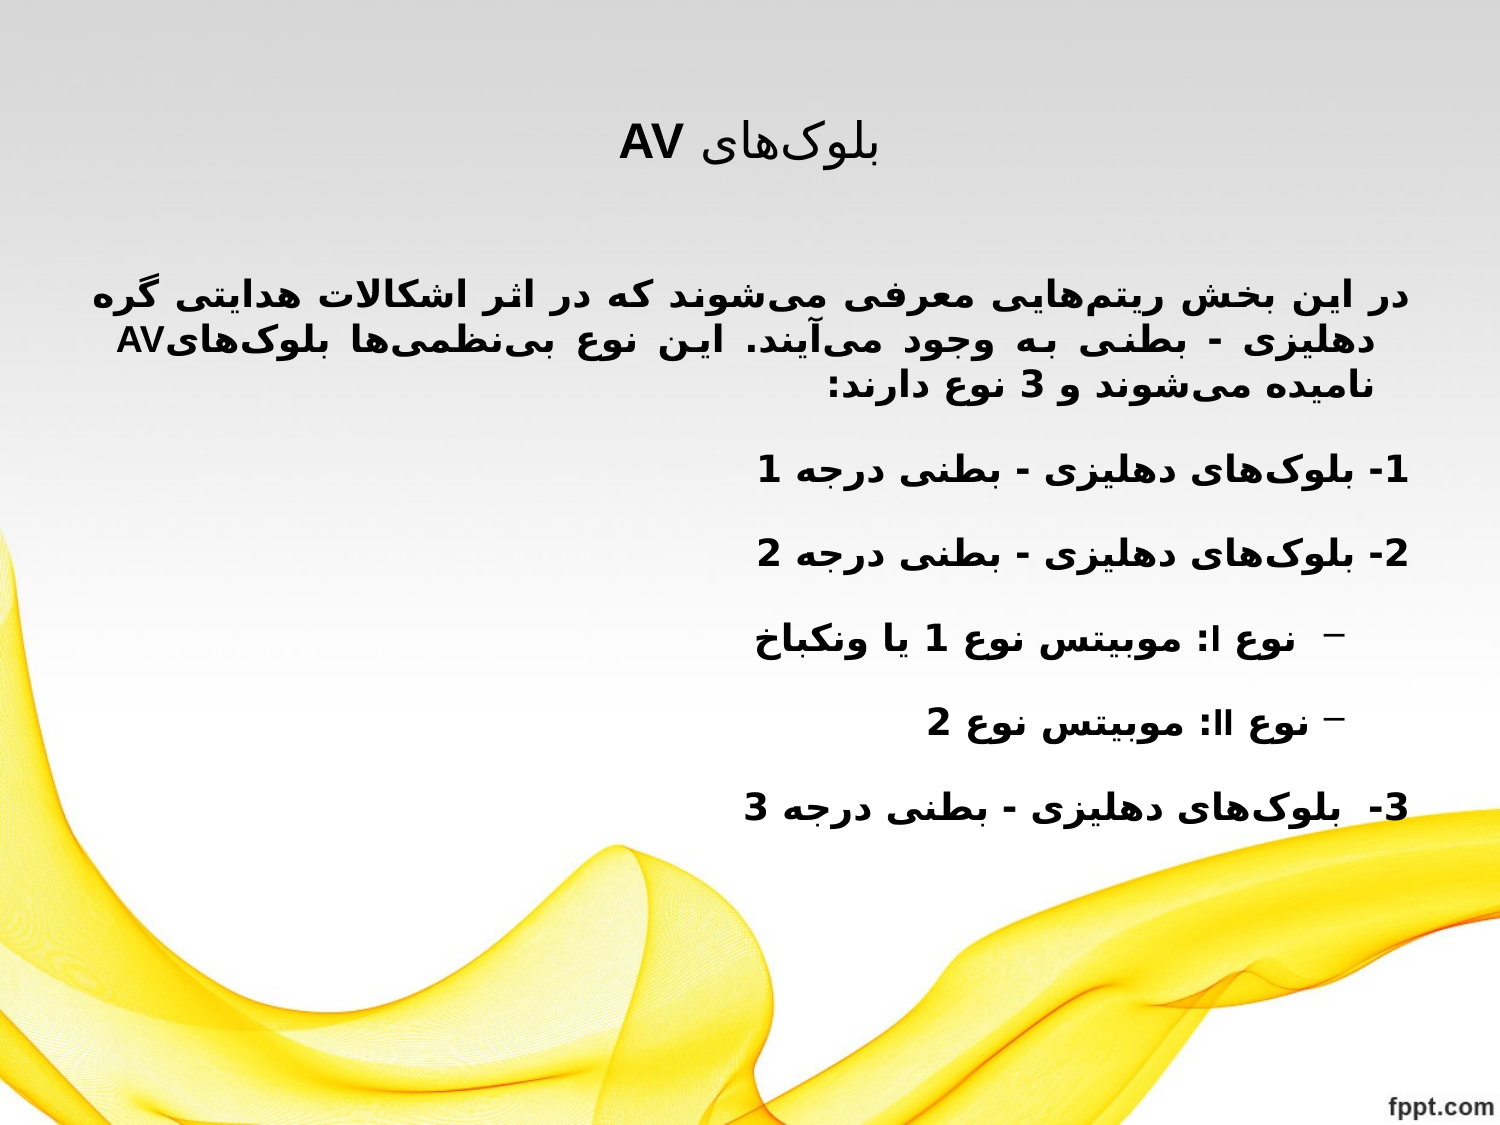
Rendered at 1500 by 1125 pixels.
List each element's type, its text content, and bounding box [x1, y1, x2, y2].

picture [0, 0, 1500, 1125]
list در این بخش ریتم‌هایی معرفی می‌شوند که در اثر اشکالات هدایتی گره دهلیزی - بطنی به وجود می‌آیند. این نوع بی‌نظمی‌ها بلوک‌هایAV نامیده می‌شوند و 3 نوع دارند: 1- بلوک‌های دهلیزی - بطنی درجه 1 2- بلوک‌های دهلیزی - بطنی درجه 2 نوع I: موبیتس نوع 1 یا ونکباخ نوع II: موبیتس نوع 2 3- بلوک‌های دهلیزی - بطنی درجه 3 [74, 262, 1426, 1006]
title بلوک‌های AV [74, 44, 1426, 233]
